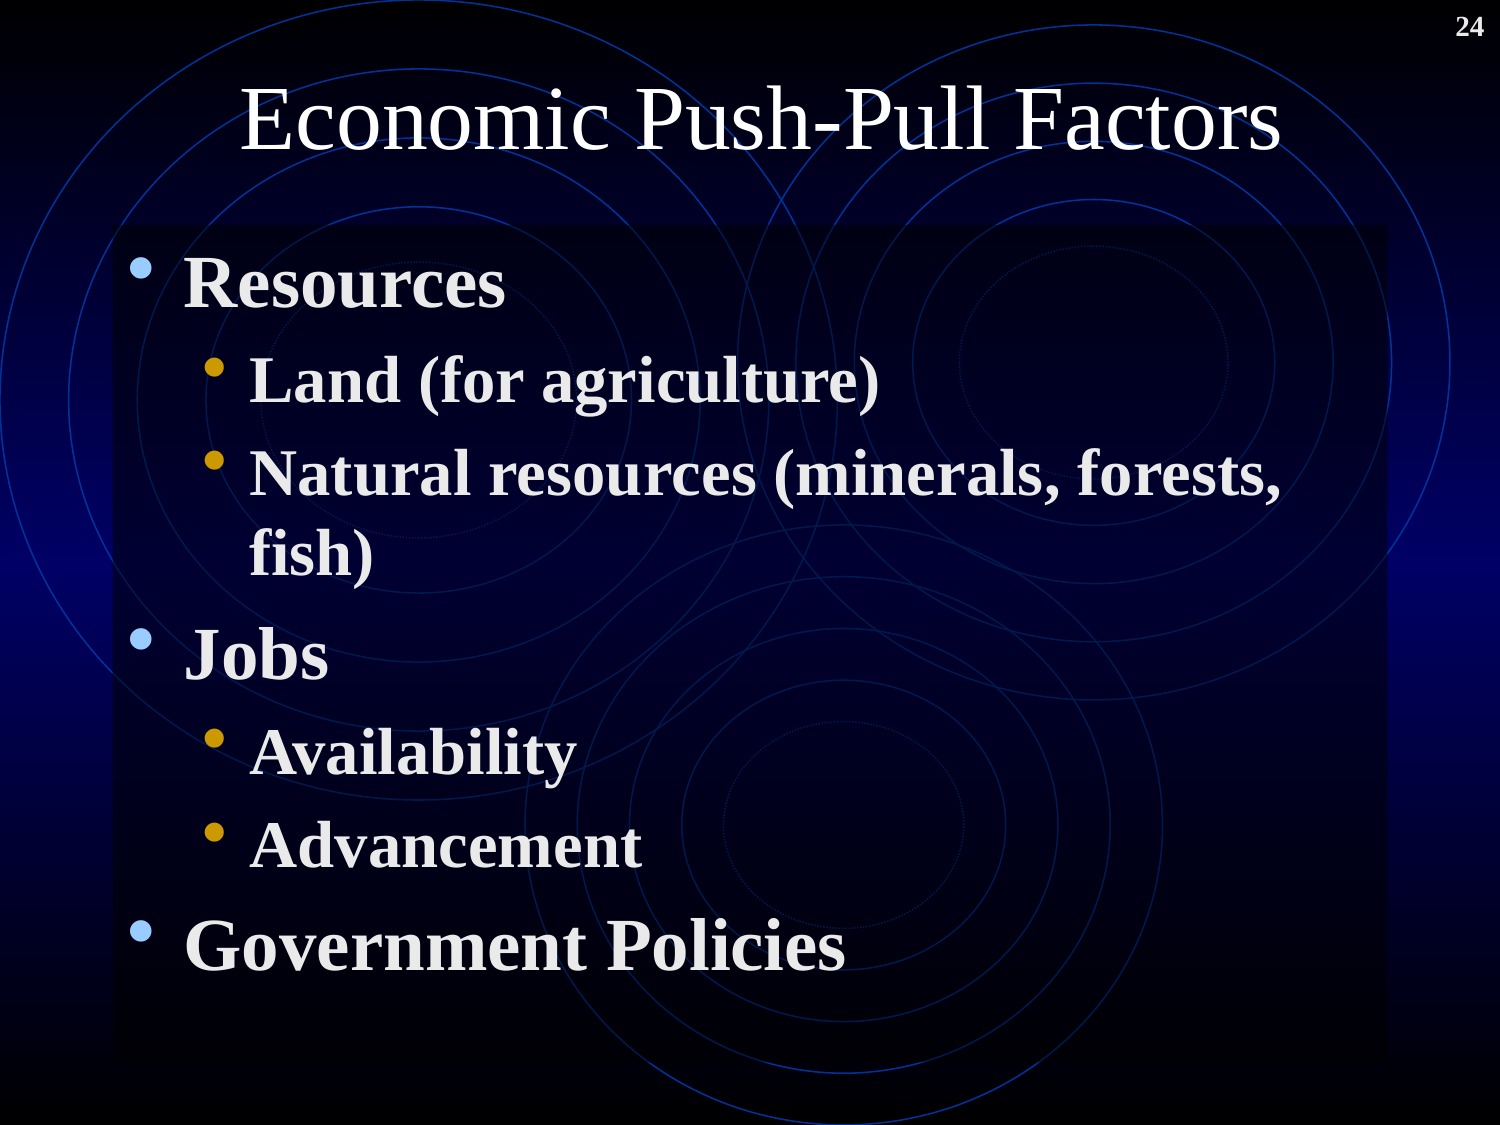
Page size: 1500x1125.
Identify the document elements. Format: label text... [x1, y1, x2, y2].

slide_number 24 [1187, 0, 1500, 75]
title Economic Push-Pull Factors [125, 37, 1400, 188]
list Resources Land (for agriculture) Natural resources (minerals, forests, fish) Jobs Availability Advancement Government Policies [112, 224, 1388, 1063]
